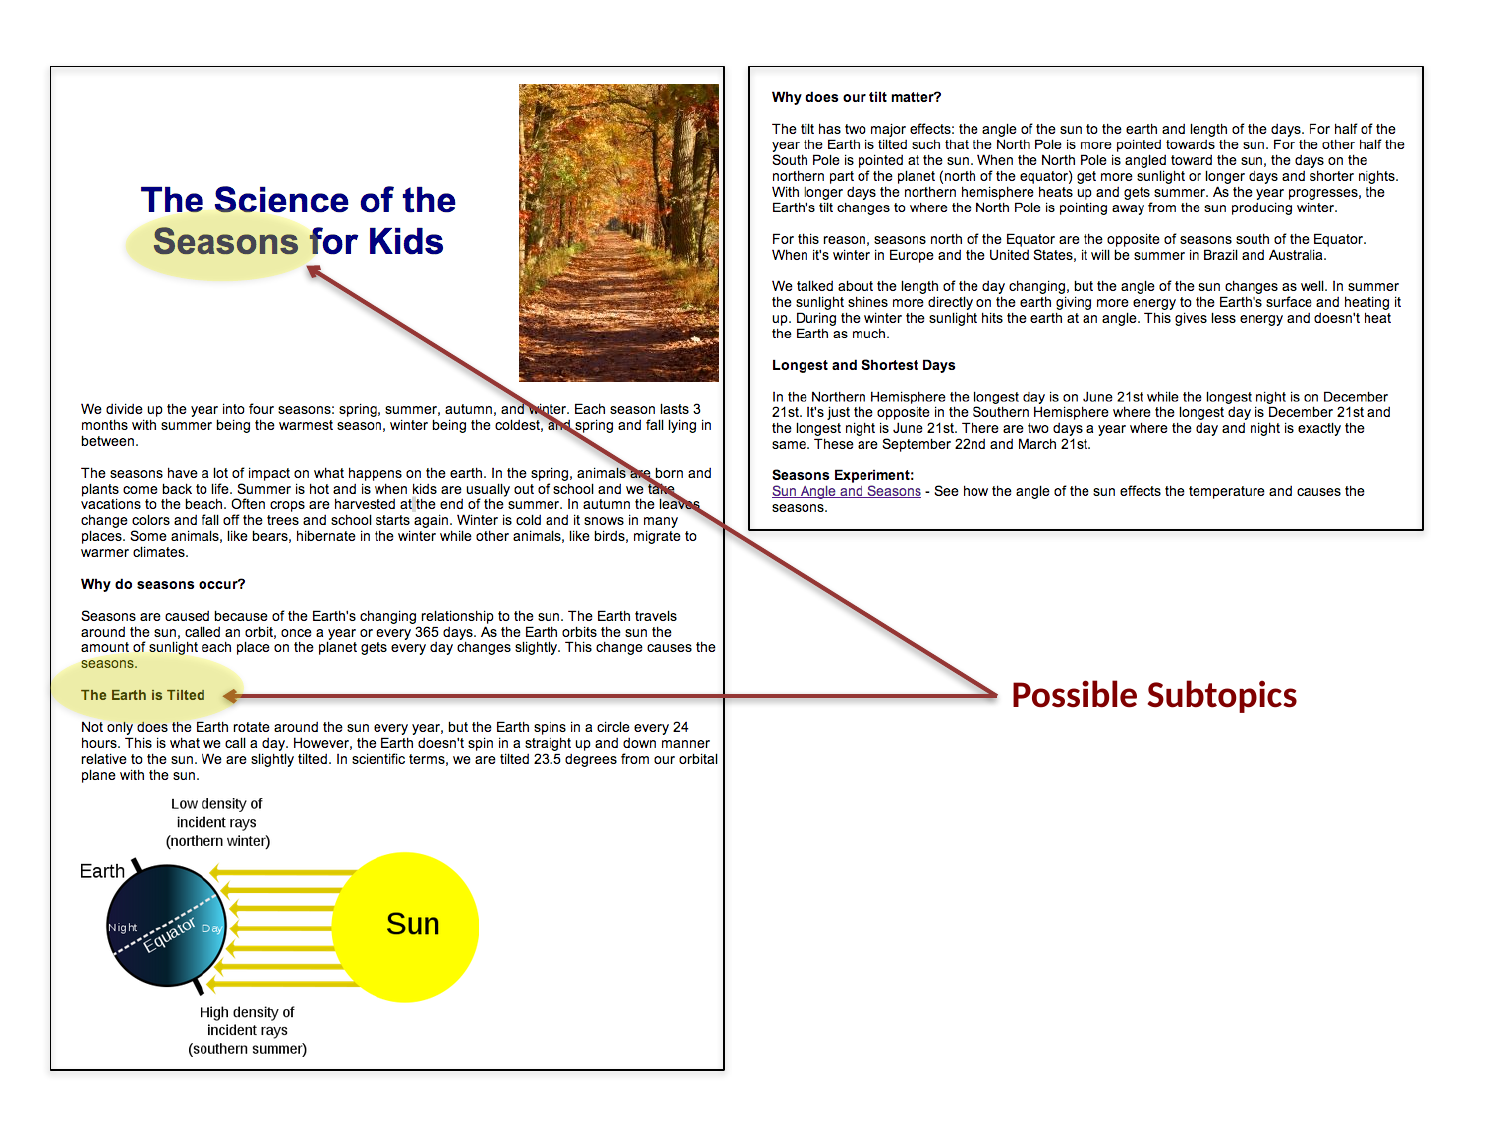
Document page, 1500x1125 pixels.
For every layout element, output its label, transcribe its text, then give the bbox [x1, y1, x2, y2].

text_box Possible Subtopics [996, 663, 1326, 723]
text_box [748, 66, 1424, 77]
picture [748, 78, 1424, 531]
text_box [305, 265, 998, 695]
picture [28, 66, 725, 1071]
